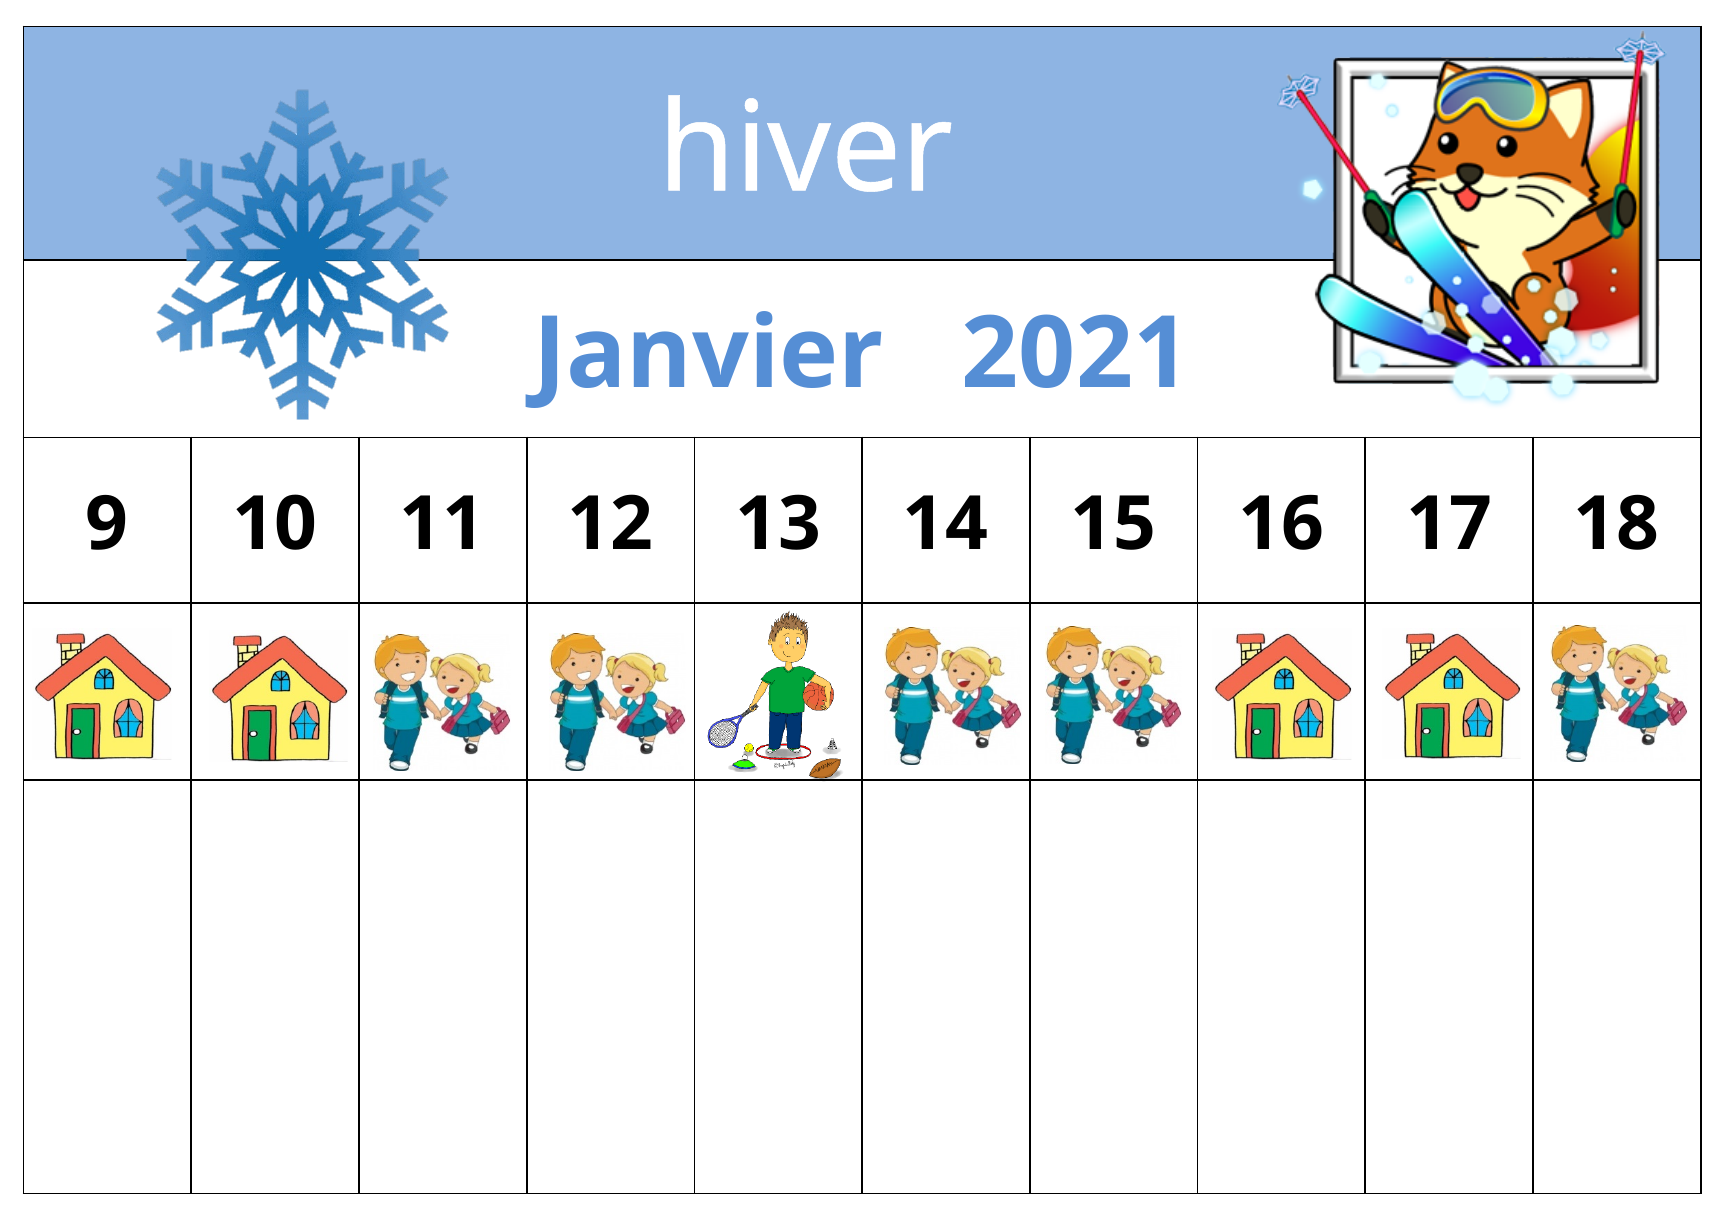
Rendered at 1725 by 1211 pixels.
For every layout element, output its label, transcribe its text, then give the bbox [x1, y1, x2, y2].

table_cell [24, 604, 190, 779]
picture [32, 628, 172, 760]
table_cell [528, 781, 694, 1193]
table_header [24, 27, 1274, 259]
picture [1212, 628, 1352, 760]
table_cell [192, 604, 358, 779]
picture [1550, 624, 1688, 763]
table_cell 12 [528, 438, 694, 602]
table_cell [863, 604, 1029, 779]
table_cell 13 [695, 438, 861, 602]
table_cell [24, 781, 190, 1193]
table_cell 14 [863, 438, 1029, 602]
table_cell 17 [1366, 438, 1532, 602]
table_cell [1366, 604, 1532, 779]
table_cell [1534, 781, 1700, 1193]
table_cell 11 [360, 438, 526, 602]
table_cell [695, 781, 861, 1193]
table_cell [192, 781, 358, 1193]
table_cell [1198, 604, 1364, 779]
picture [141, 85, 476, 420]
table_cell 16 [1198, 438, 1364, 602]
table_header [1669, 27, 1700, 259]
table_cell [528, 604, 690, 779]
table_cell 15 [1031, 438, 1197, 602]
picture [208, 630, 348, 762]
picture [1381, 627, 1521, 760]
table_cell [1198, 781, 1364, 1193]
table_cell [1366, 781, 1532, 1193]
picture [373, 633, 511, 772]
table_cell Janvier 2021 [24, 261, 1700, 437]
table_cell [360, 781, 526, 1193]
table_cell 10 [192, 438, 358, 602]
table_cell [1534, 604, 1700, 779]
table_cell [360, 604, 526, 779]
table_cell [1031, 604, 1197, 779]
picture [884, 627, 1022, 765]
table_cell [863, 781, 1029, 1193]
table_cell [1031, 781, 1197, 1193]
picture [695, 598, 856, 787]
picture [1277, 26, 1667, 416]
text_box hiver [642, 57, 969, 223]
table_cell 18 [1534, 438, 1700, 602]
picture [549, 633, 687, 771]
table_cell 9 [24, 438, 190, 602]
picture [1045, 626, 1183, 764]
